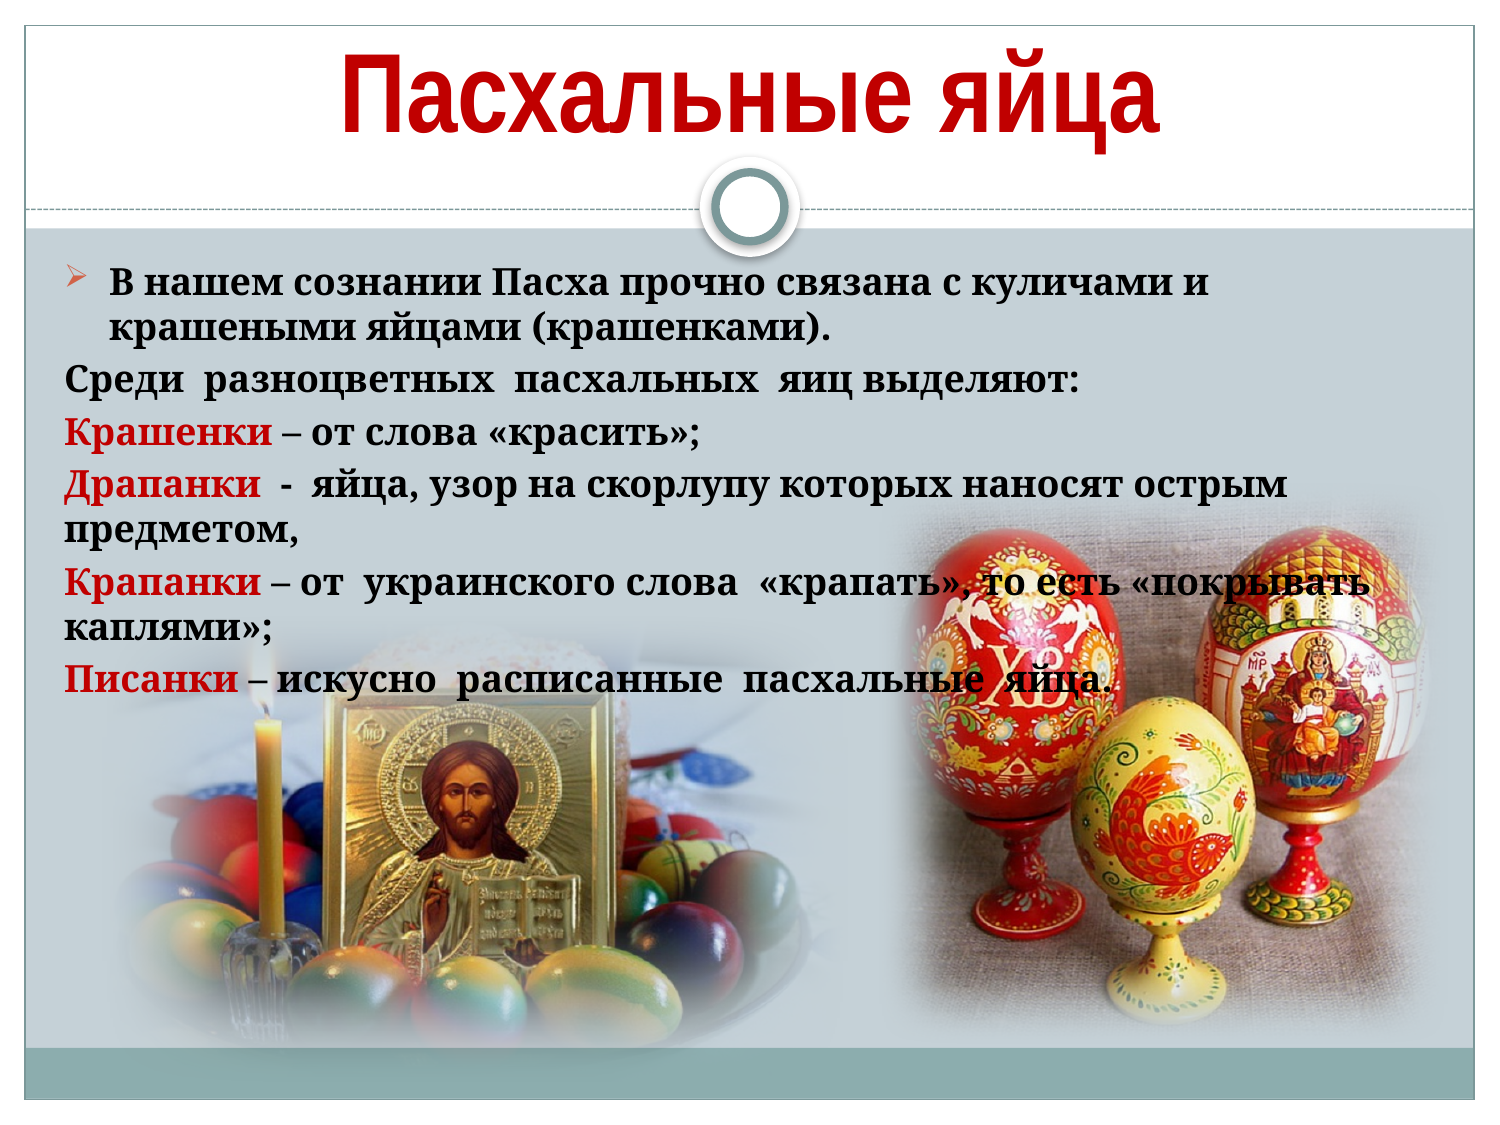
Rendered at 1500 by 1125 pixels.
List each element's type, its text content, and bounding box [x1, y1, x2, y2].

title Пасхальные яйца [49, 37, 1450, 162]
picture [877, 481, 1449, 1045]
list В нашем сознании Пасха прочно связана с куличами и крашеными яйцами (крашенками). Среди разноцветных пасхальных яиц выделяют: Крашенки – от слова «красить»; Драпанки - яйца, узор на скорлупу которых наносят острым предметом, Крапанки – от украинского слова «крапать», то есть «покрывать каплями»; Писанки – искусно расписанные пасхальные яйца. [49, 250, 1445, 1001]
picture [95, 608, 854, 1090]
